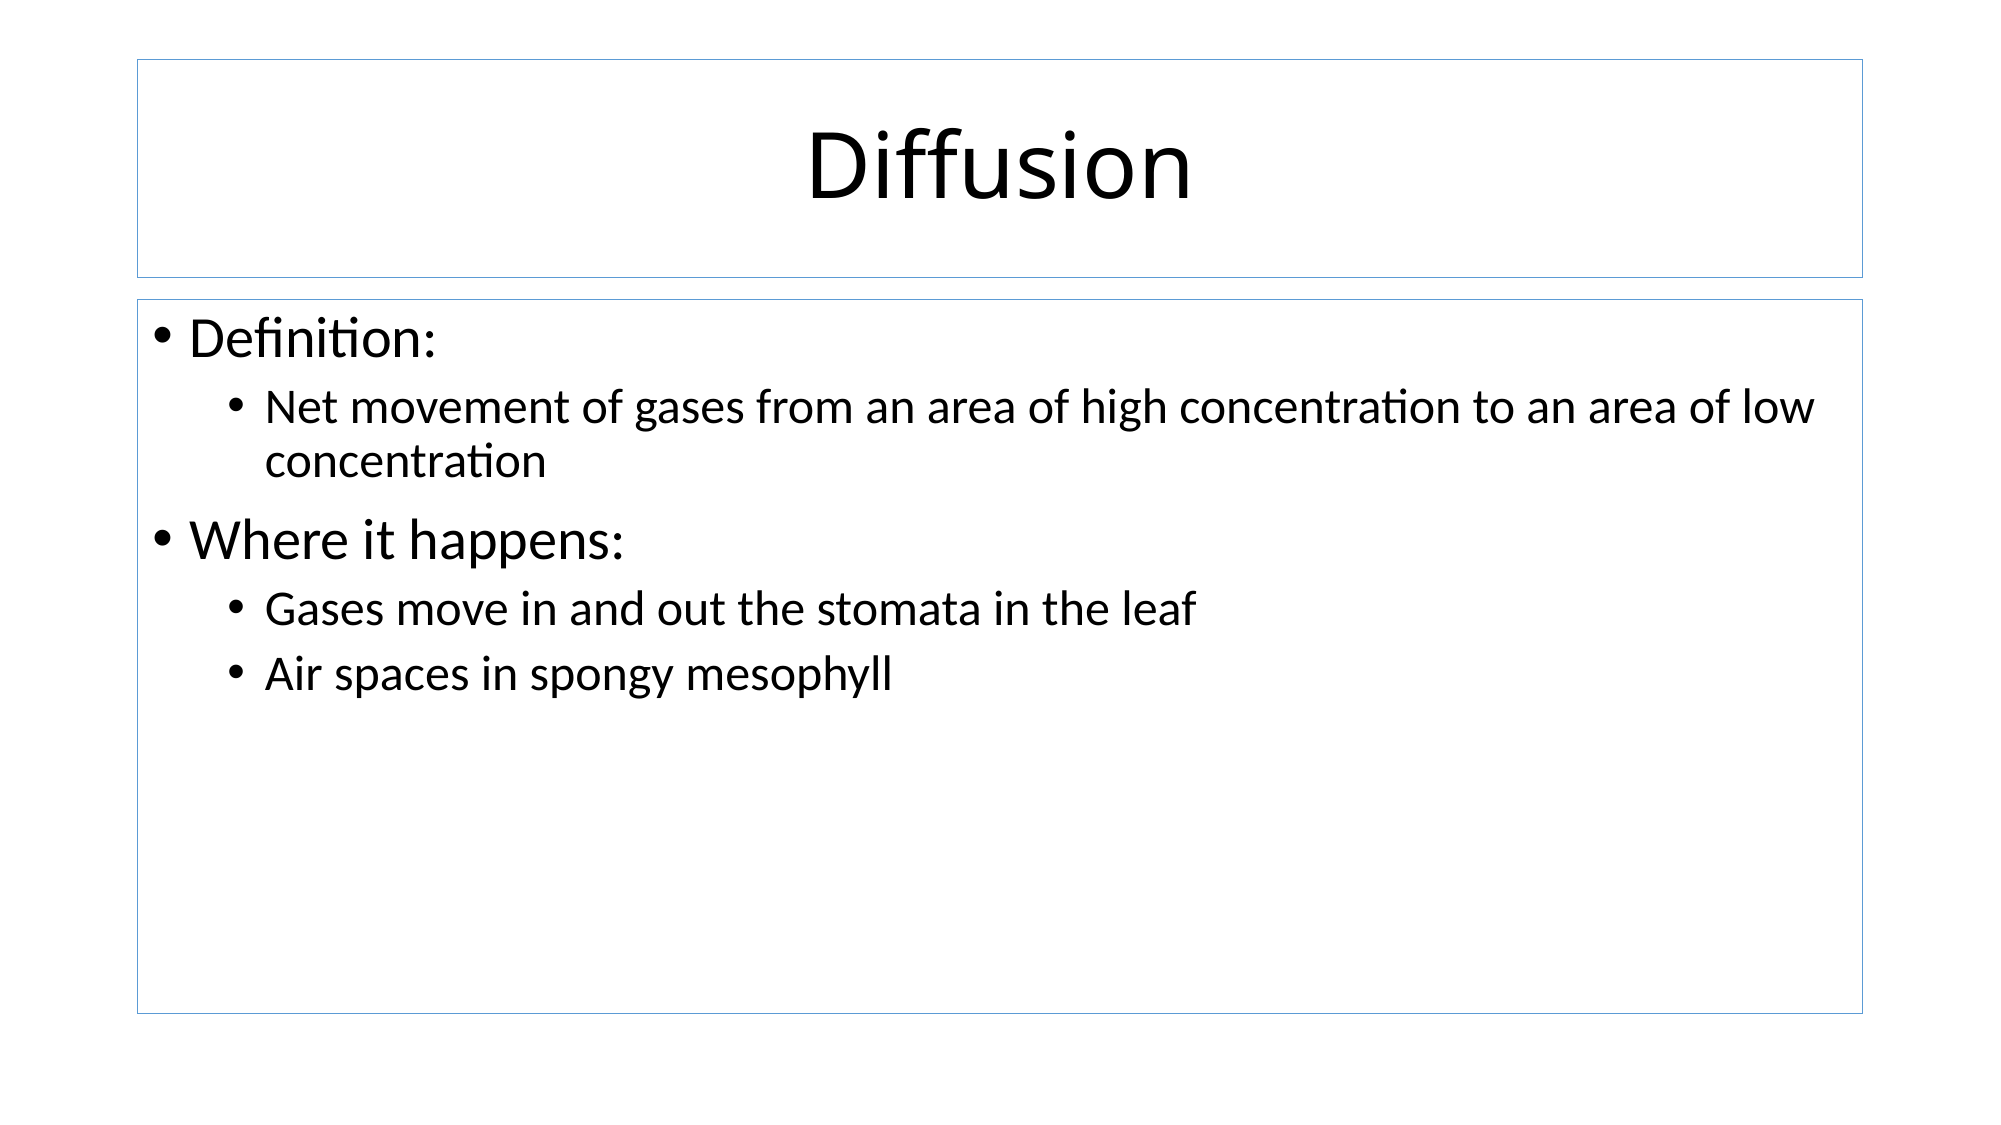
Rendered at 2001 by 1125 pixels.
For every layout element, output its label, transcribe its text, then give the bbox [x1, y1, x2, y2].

title Diffusion [137, 59, 1863, 278]
list Definition: Net movement of gases from an area of high concentration to an area of low concentration Where it happens: Gases move in and out the stomata in the leaf Air spaces in spongy mesophyll [137, 299, 1863, 1014]
